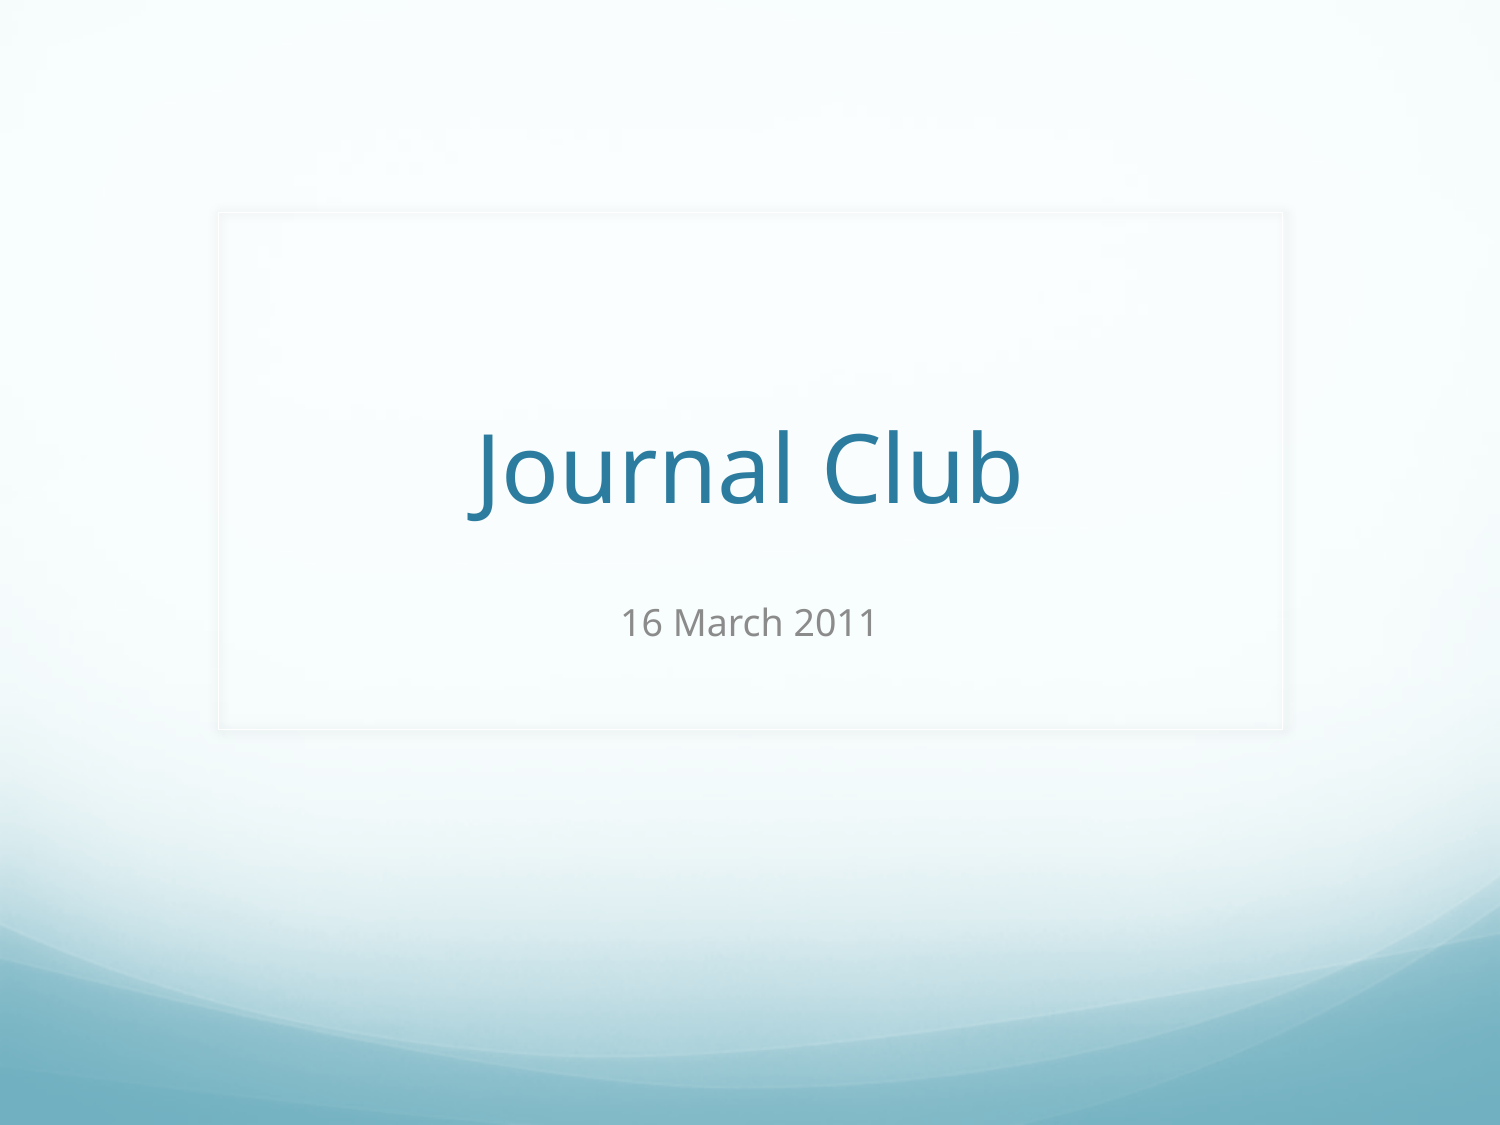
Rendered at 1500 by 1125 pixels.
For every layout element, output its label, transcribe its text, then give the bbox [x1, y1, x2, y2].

subtitle 16 March 2011 [217, 591, 1283, 672]
title Journal Club [217, 247, 1283, 530]
